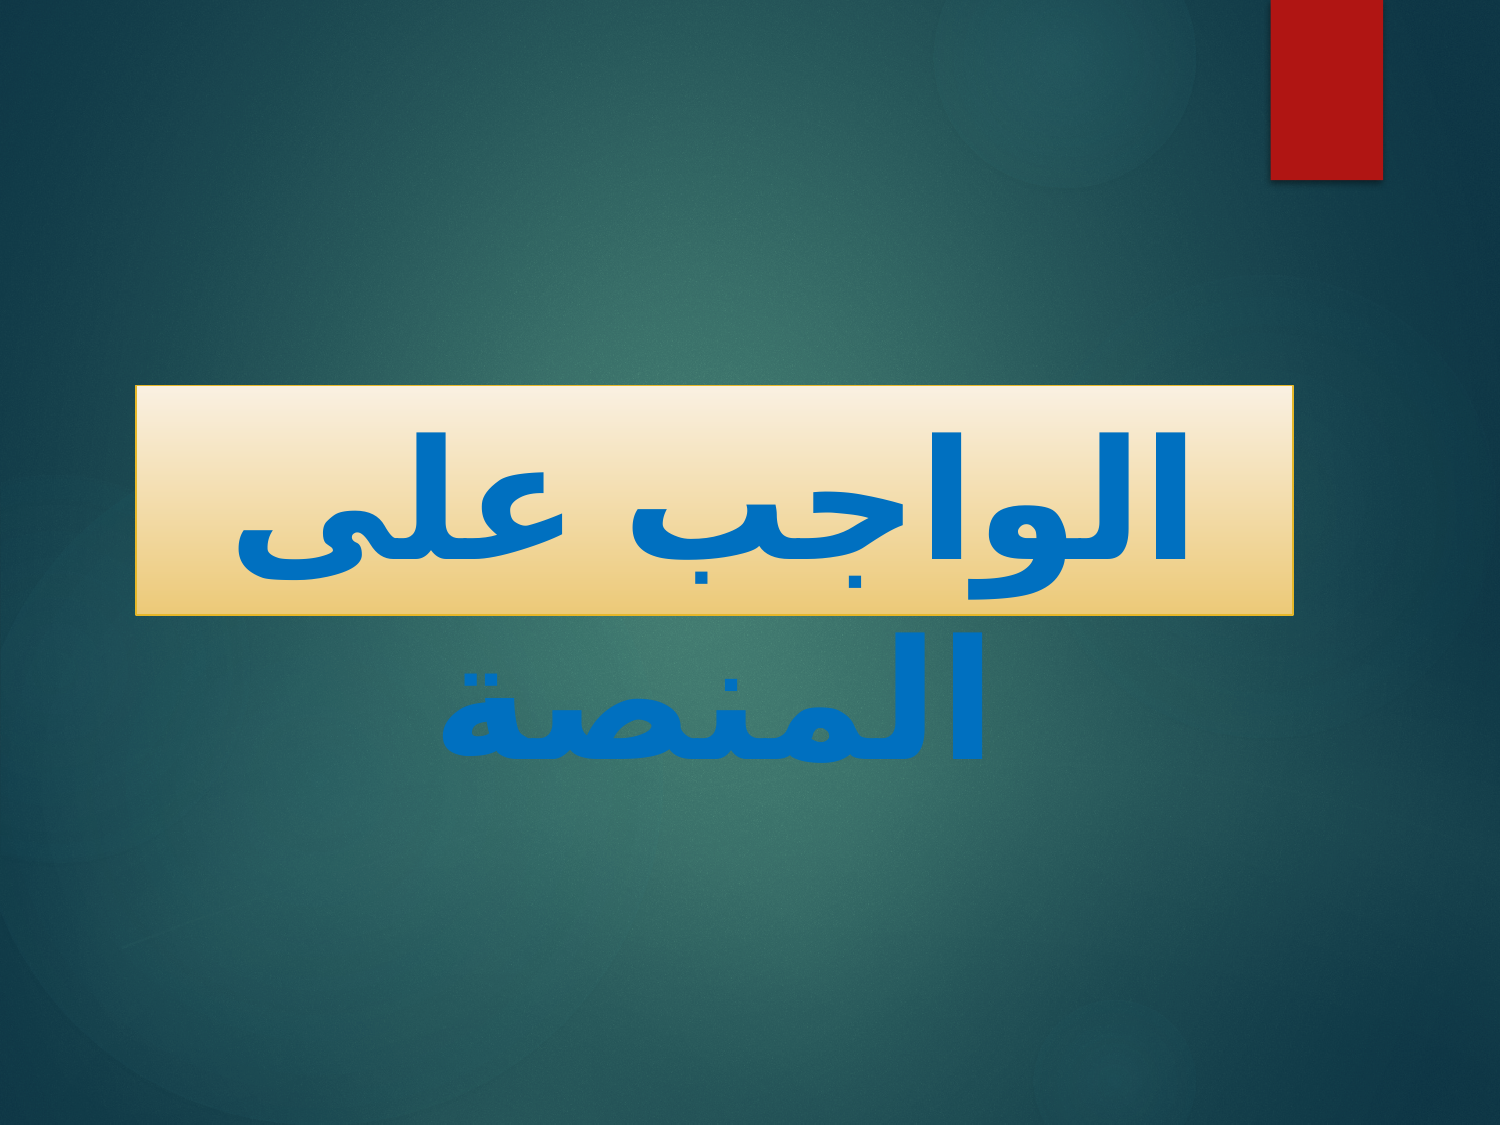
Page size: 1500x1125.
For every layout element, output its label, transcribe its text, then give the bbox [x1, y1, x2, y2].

title الواجب على المنصة [135, 385, 1294, 616]
